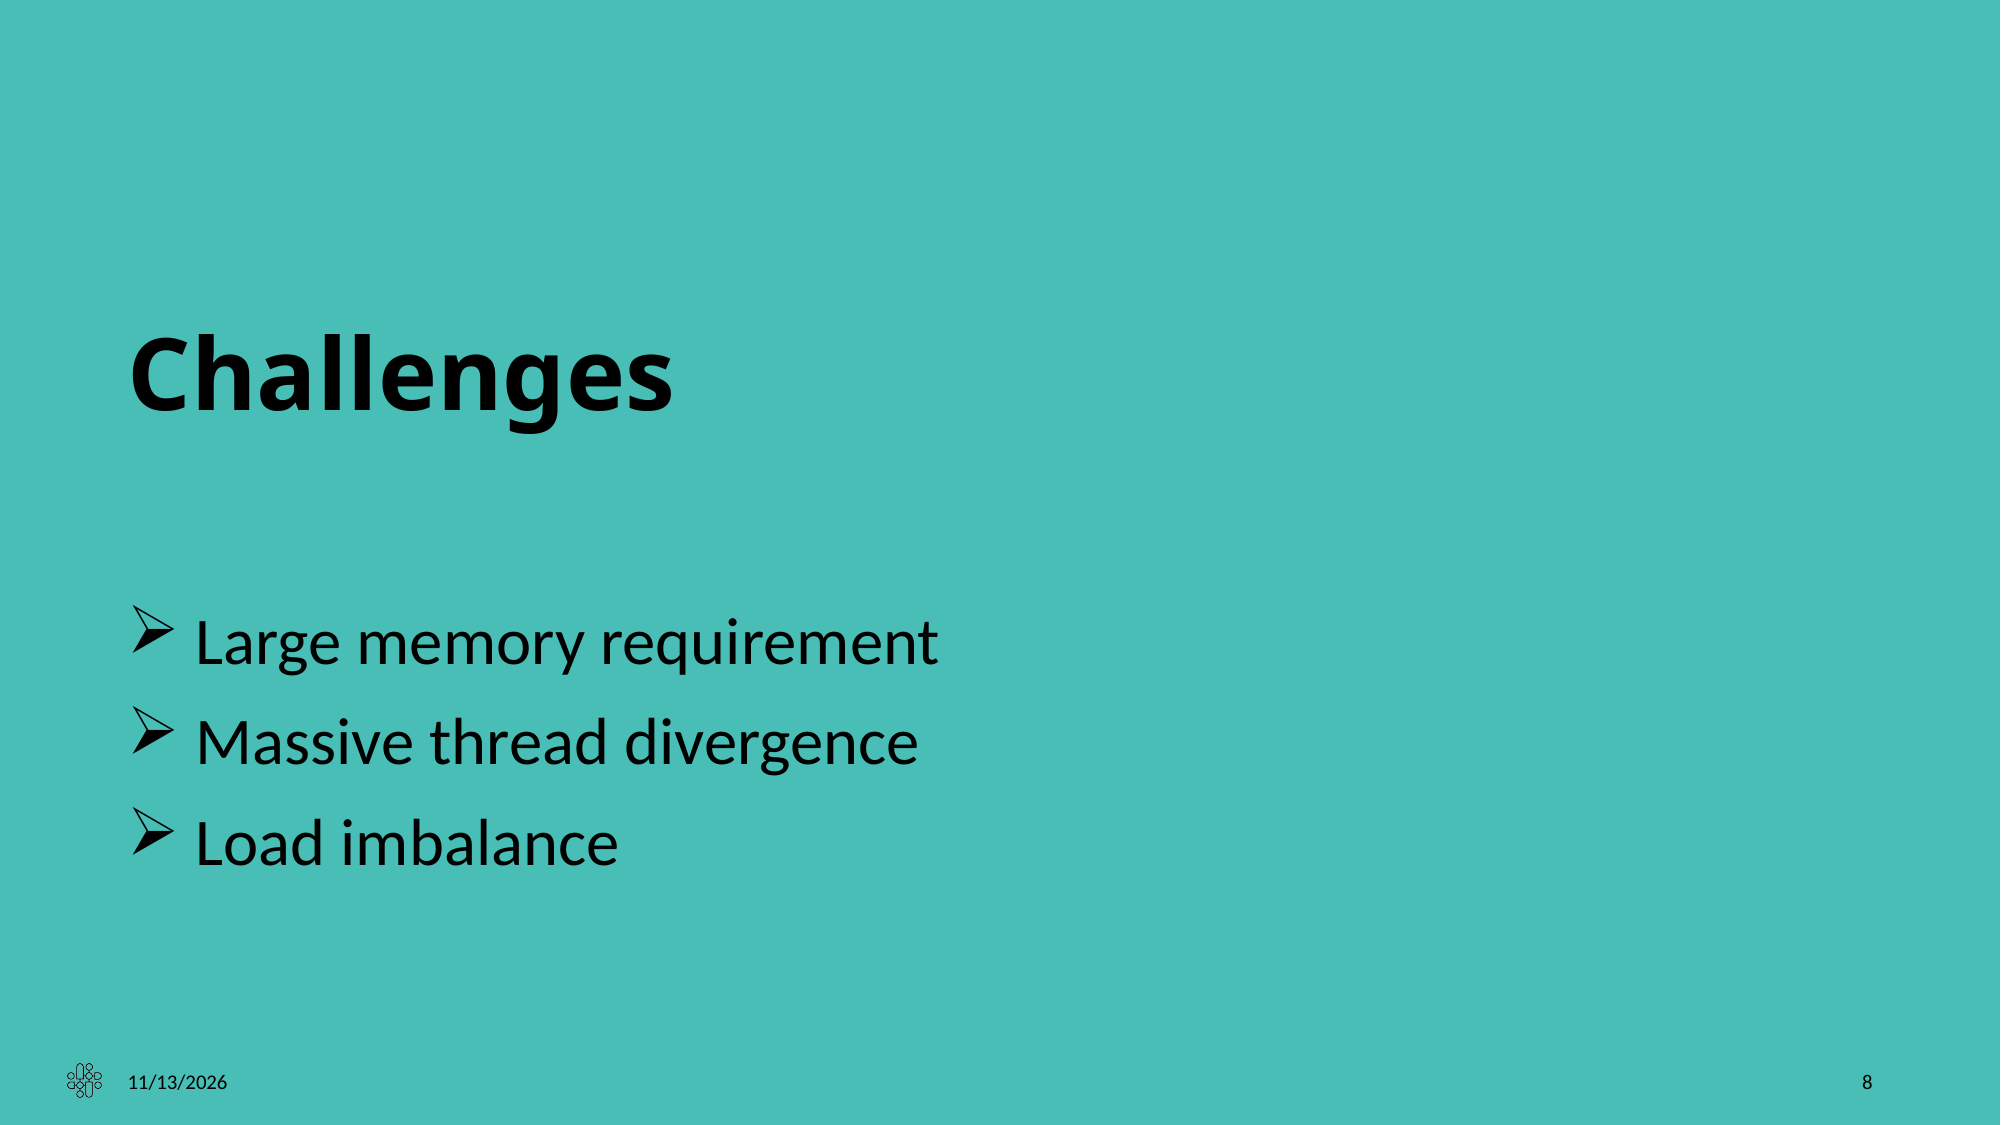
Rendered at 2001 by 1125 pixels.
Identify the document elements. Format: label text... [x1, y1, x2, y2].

slide_number 8 [1797, 1053, 1888, 1109]
picture [67, 1063, 102, 1098]
title Challenges [112, 288, 1888, 453]
list Large memory requirement Massive thread divergence Load imbalance [112, 589, 1888, 950]
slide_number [112, 1053, 375, 1109]
